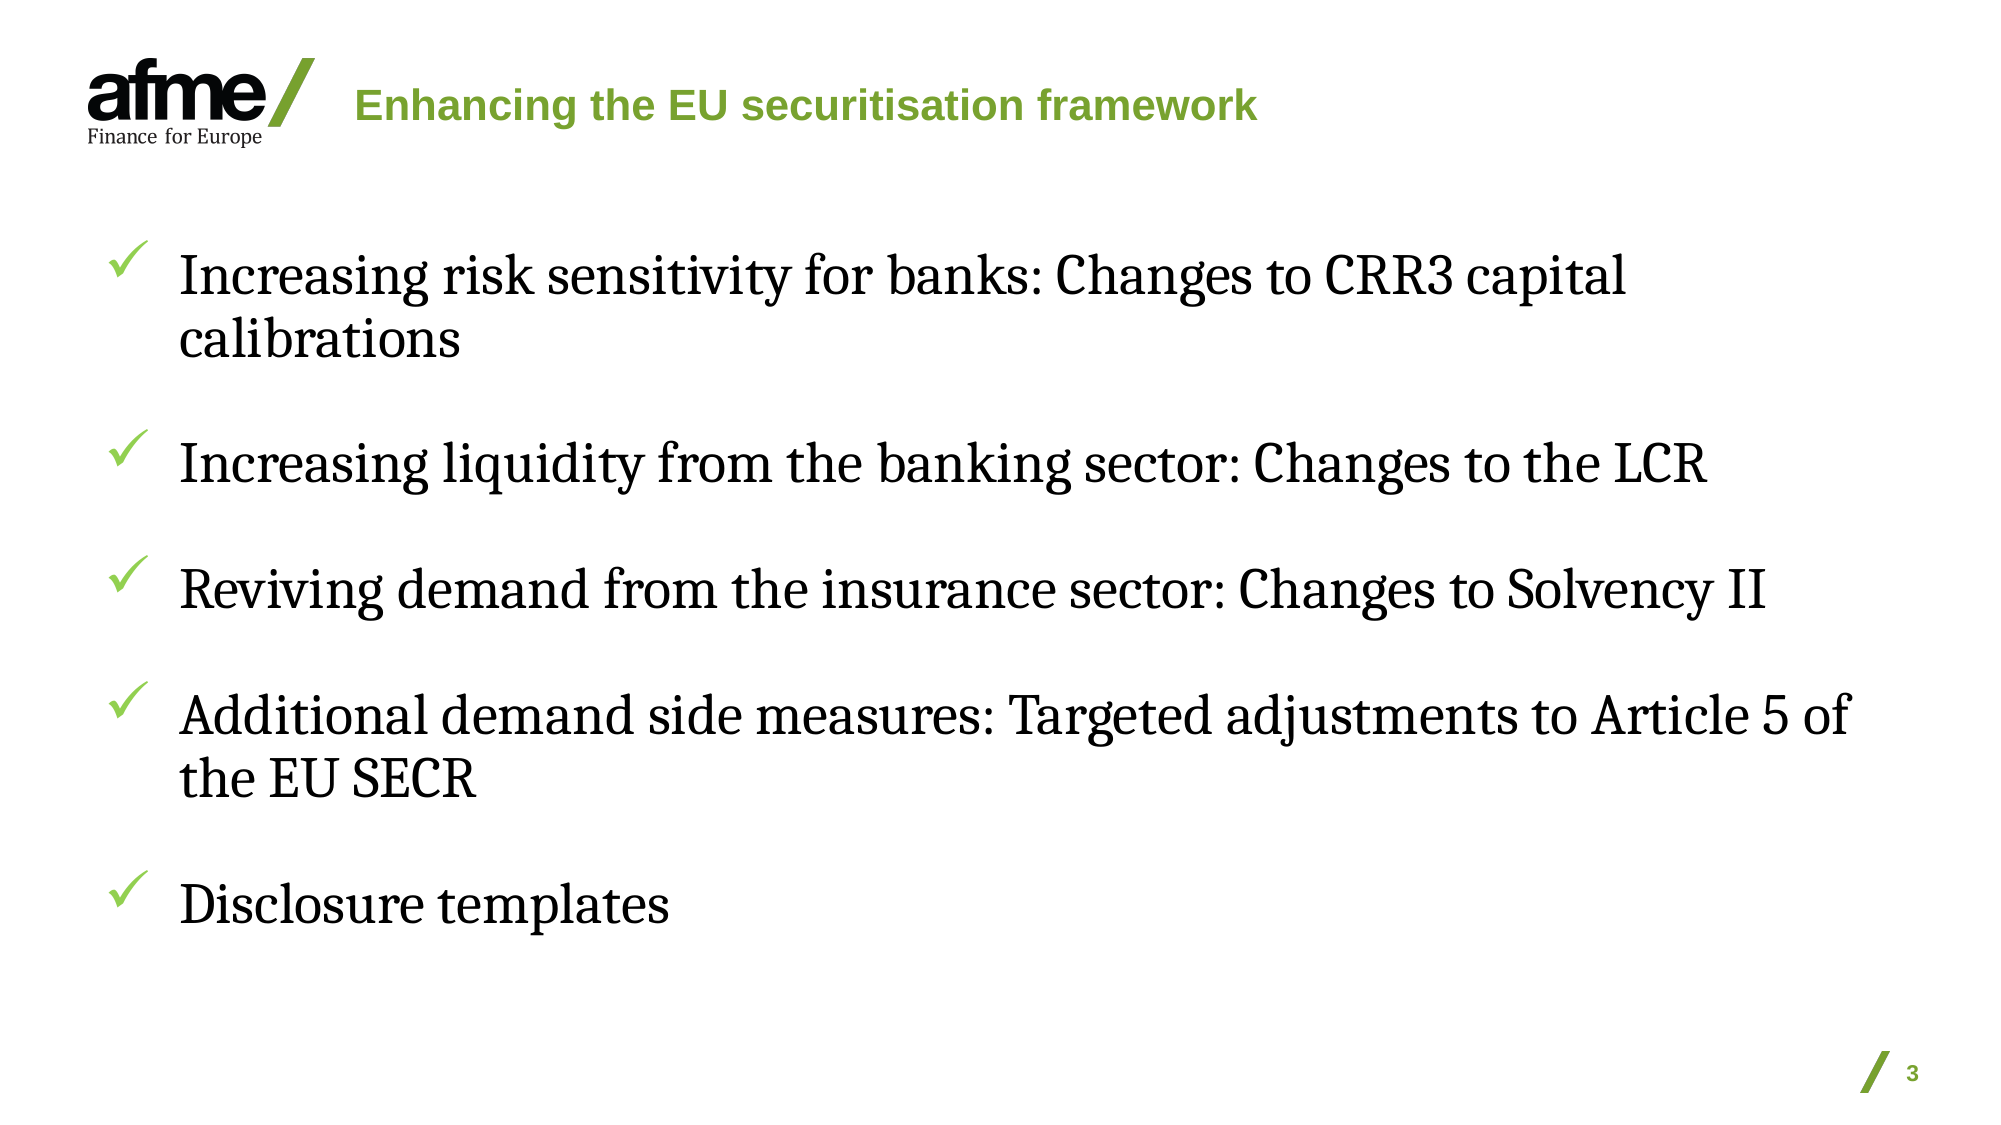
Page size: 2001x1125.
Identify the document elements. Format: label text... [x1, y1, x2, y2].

picture [88, 58, 315, 148]
picture [1860, 1051, 1889, 1093]
title Enhancing the EU securitisation framework [354, 59, 1912, 155]
text_box Increasing risk sensitivity for banks: Changes to CRR3 capital calibrations Increasing liquidity from the banking sector: Changes to the LCR Reviving demand from the insurance sector: Changes to Solvency II Additional demand side measures: Targeted adjustments to Article 5 of the EU SECR Disclosure templates [104, 243, 1919, 982]
slide_number 3 [1889, 1051, 1920, 1093]
